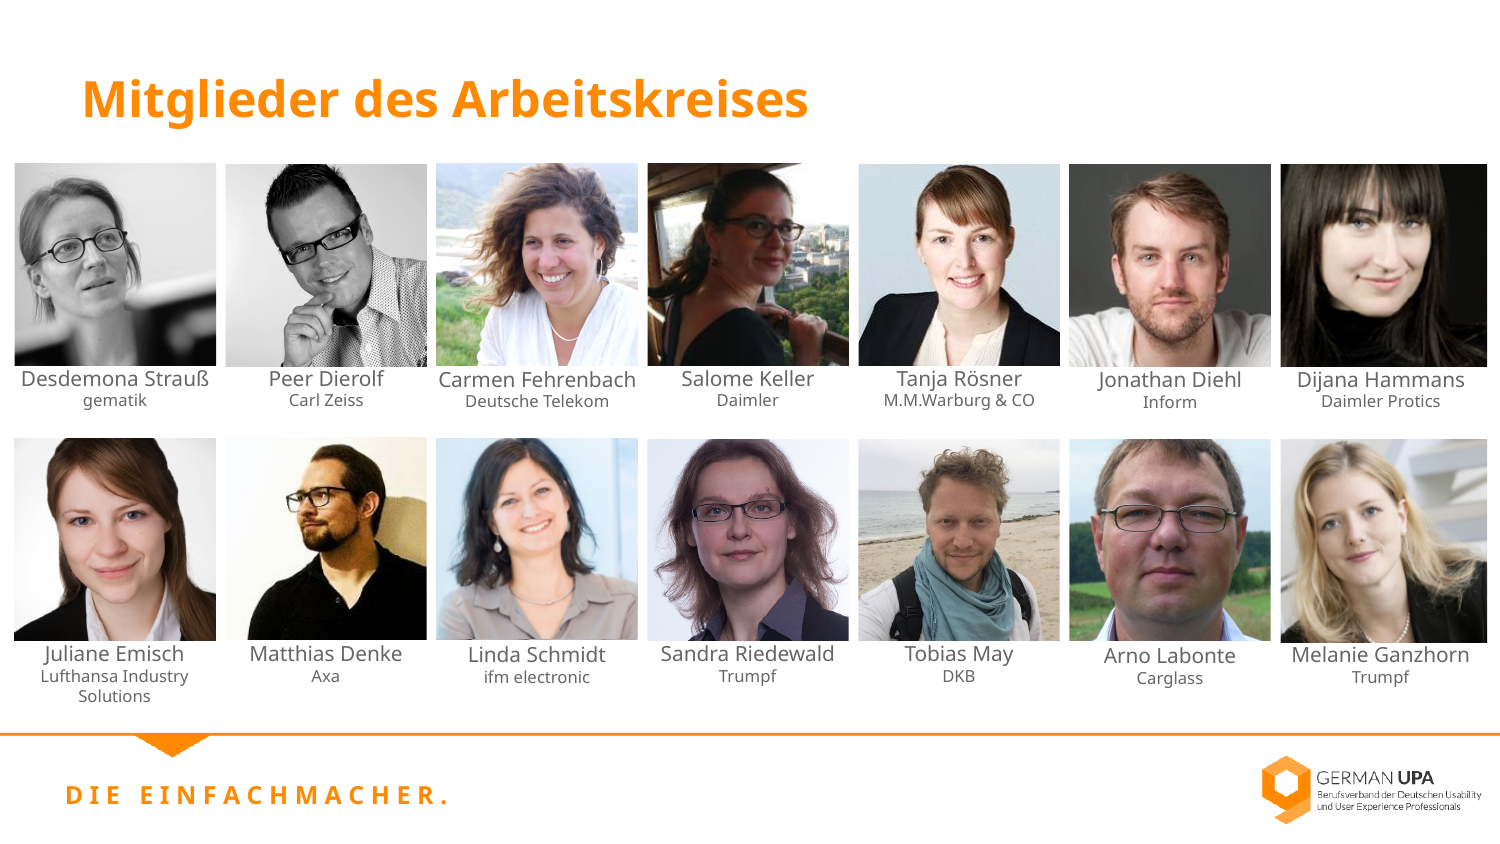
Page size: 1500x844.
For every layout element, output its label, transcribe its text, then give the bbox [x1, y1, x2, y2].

text_box Tanja Rösner M.M.Warburg & CO [858, 373, 1060, 397]
text_box Sandra Riedewald Trumpf [647, 649, 849, 673]
text_box Juliane Emisch Lufthansa Industry Solutions [14, 647, 216, 673]
text_box Salome Keller Daimler [647, 373, 849, 397]
text_box [225, 164, 427, 365]
text_box Dijana Hammans Daimler Protics [1280, 375, 1482, 398]
text_box Tobias May DKB [858, 649, 1060, 673]
text_box [14, 163, 217, 366]
picture [0, 0, 1500, 844]
text_box Linda Schmidt ifm electronic [436, 648, 638, 674]
text_box Desdemona Strauß gematik [14, 365, 216, 397]
text_box Matthias Denke Axa [225, 646, 427, 673]
text_box Carmen Fehrenbach Deutsche Telekom [436, 373, 638, 398]
text_box Peer Dierolf Carl Zeiss [225, 365, 427, 397]
text_box Arno Labonte Carglass [1069, 648, 1271, 675]
text_box Melanie Ganzhorn Trumpf [1280, 650, 1482, 674]
list Mitglieder des Arbeitskreises [66, 53, 1433, 143]
text_box Jonathan Diehl Inform [1069, 374, 1271, 399]
